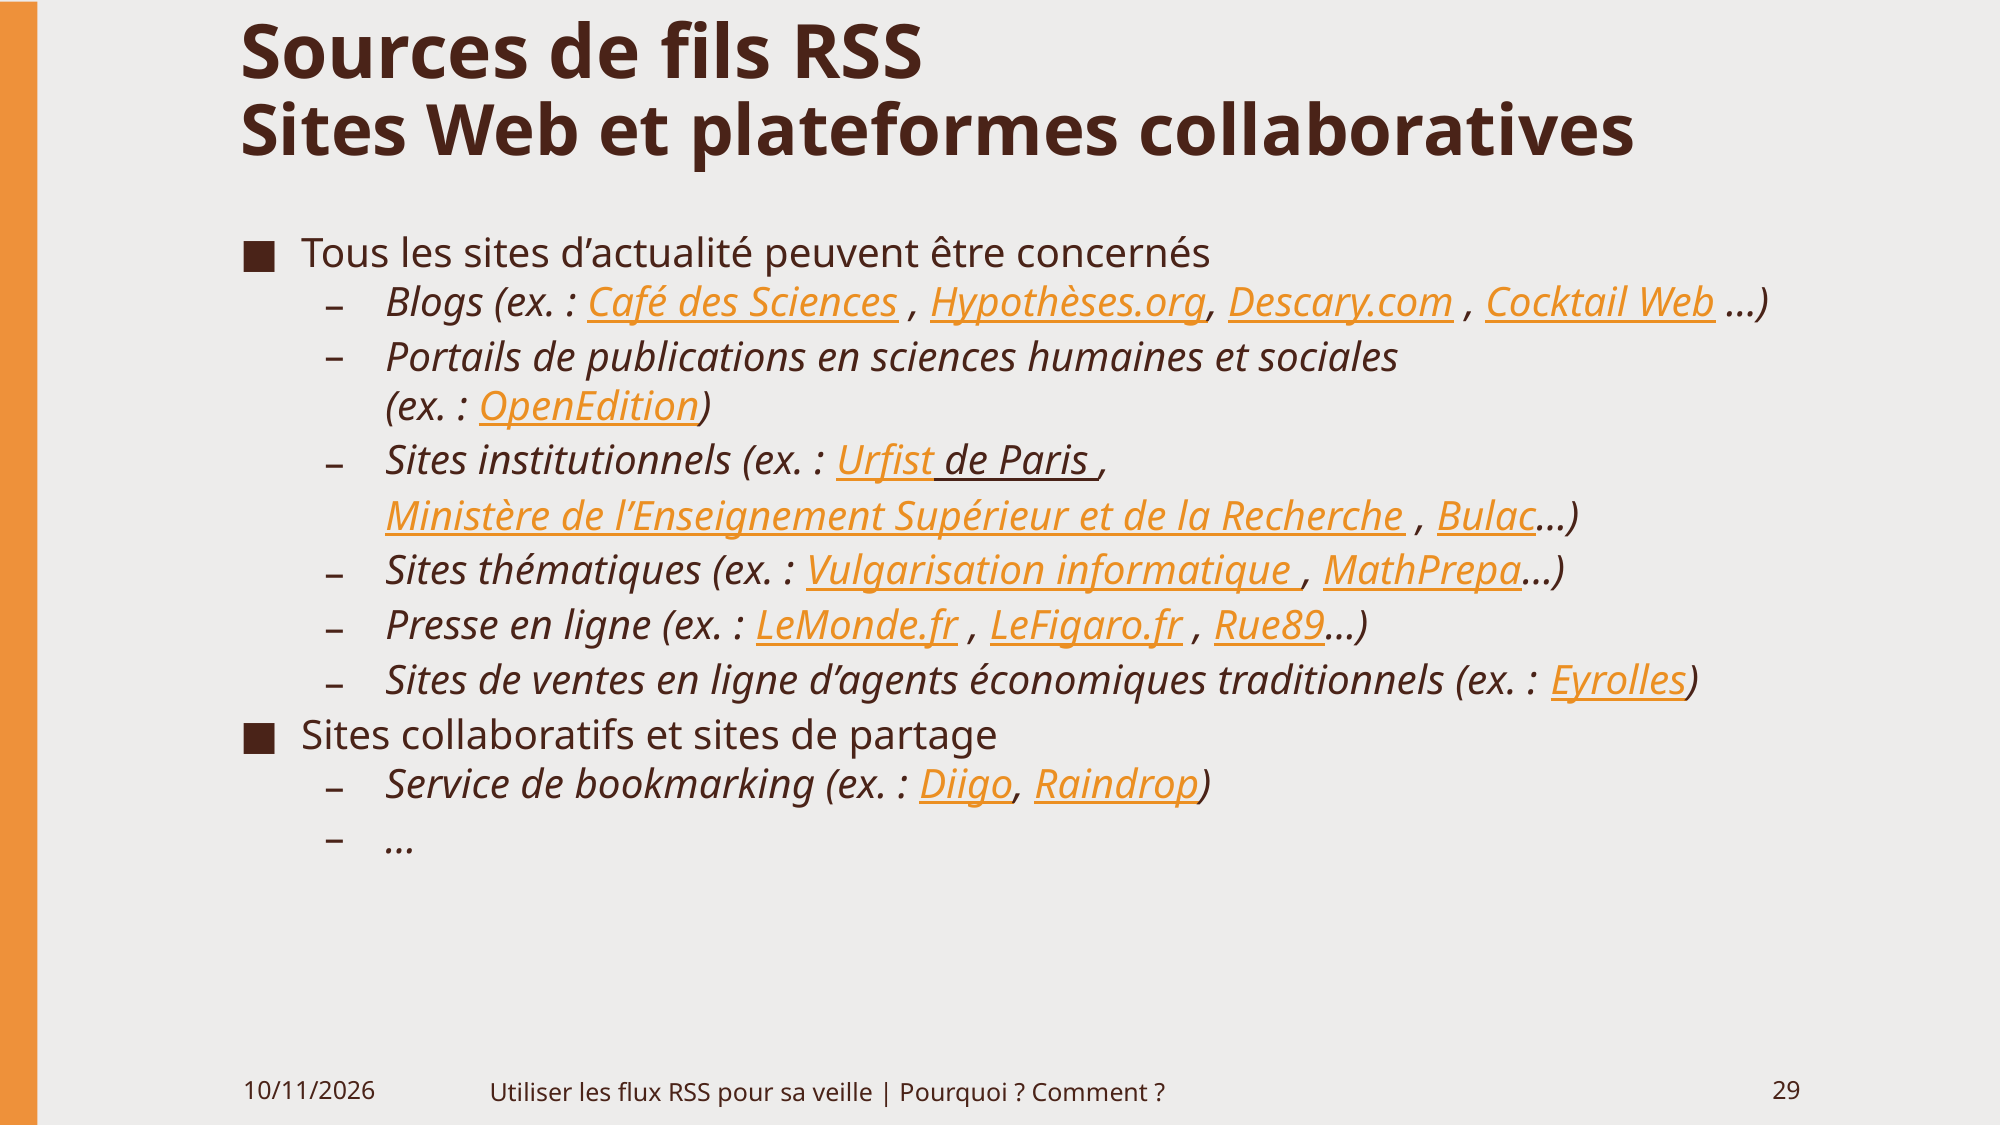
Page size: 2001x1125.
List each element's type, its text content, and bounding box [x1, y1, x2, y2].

list Tous les sites d’actualité peuvent être concernés Blogs (ex. : Café des Sciences , Hypothèses.org, Descary.com , Cocktail Web …) Portails de publications en sciences humaines et sociales (ex. : OpenEdition) Sites institutionnels (ex. : Urfist de Paris , Ministère de l’Enseignement Supérieur et de la Recherche , Bulac…) Sites thématiques (ex. : Vulgarisation informatique , MathPrepa…) Presse en ligne (ex. : LeMonde.fr , LeFigaro.fr , Rue89…) Sites de ventes en ligne d’agents économiques traditionnels (ex. : Eyrolles) Sites collaboratifs et sites de partage Service de bookmarking (ex. : Diigo, Raindrop) … [225, 219, 1800, 879]
slide_number 29 [1553, 1058, 1816, 1125]
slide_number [228, 1058, 426, 1125]
footer Utiliser les flux RSS pour sa veille | Pourquoi ? Comment ? [474, 1058, 1505, 1125]
title Sources de fils RSS Sites Web et plateformes collaboratives [225, 7, 1800, 219]
